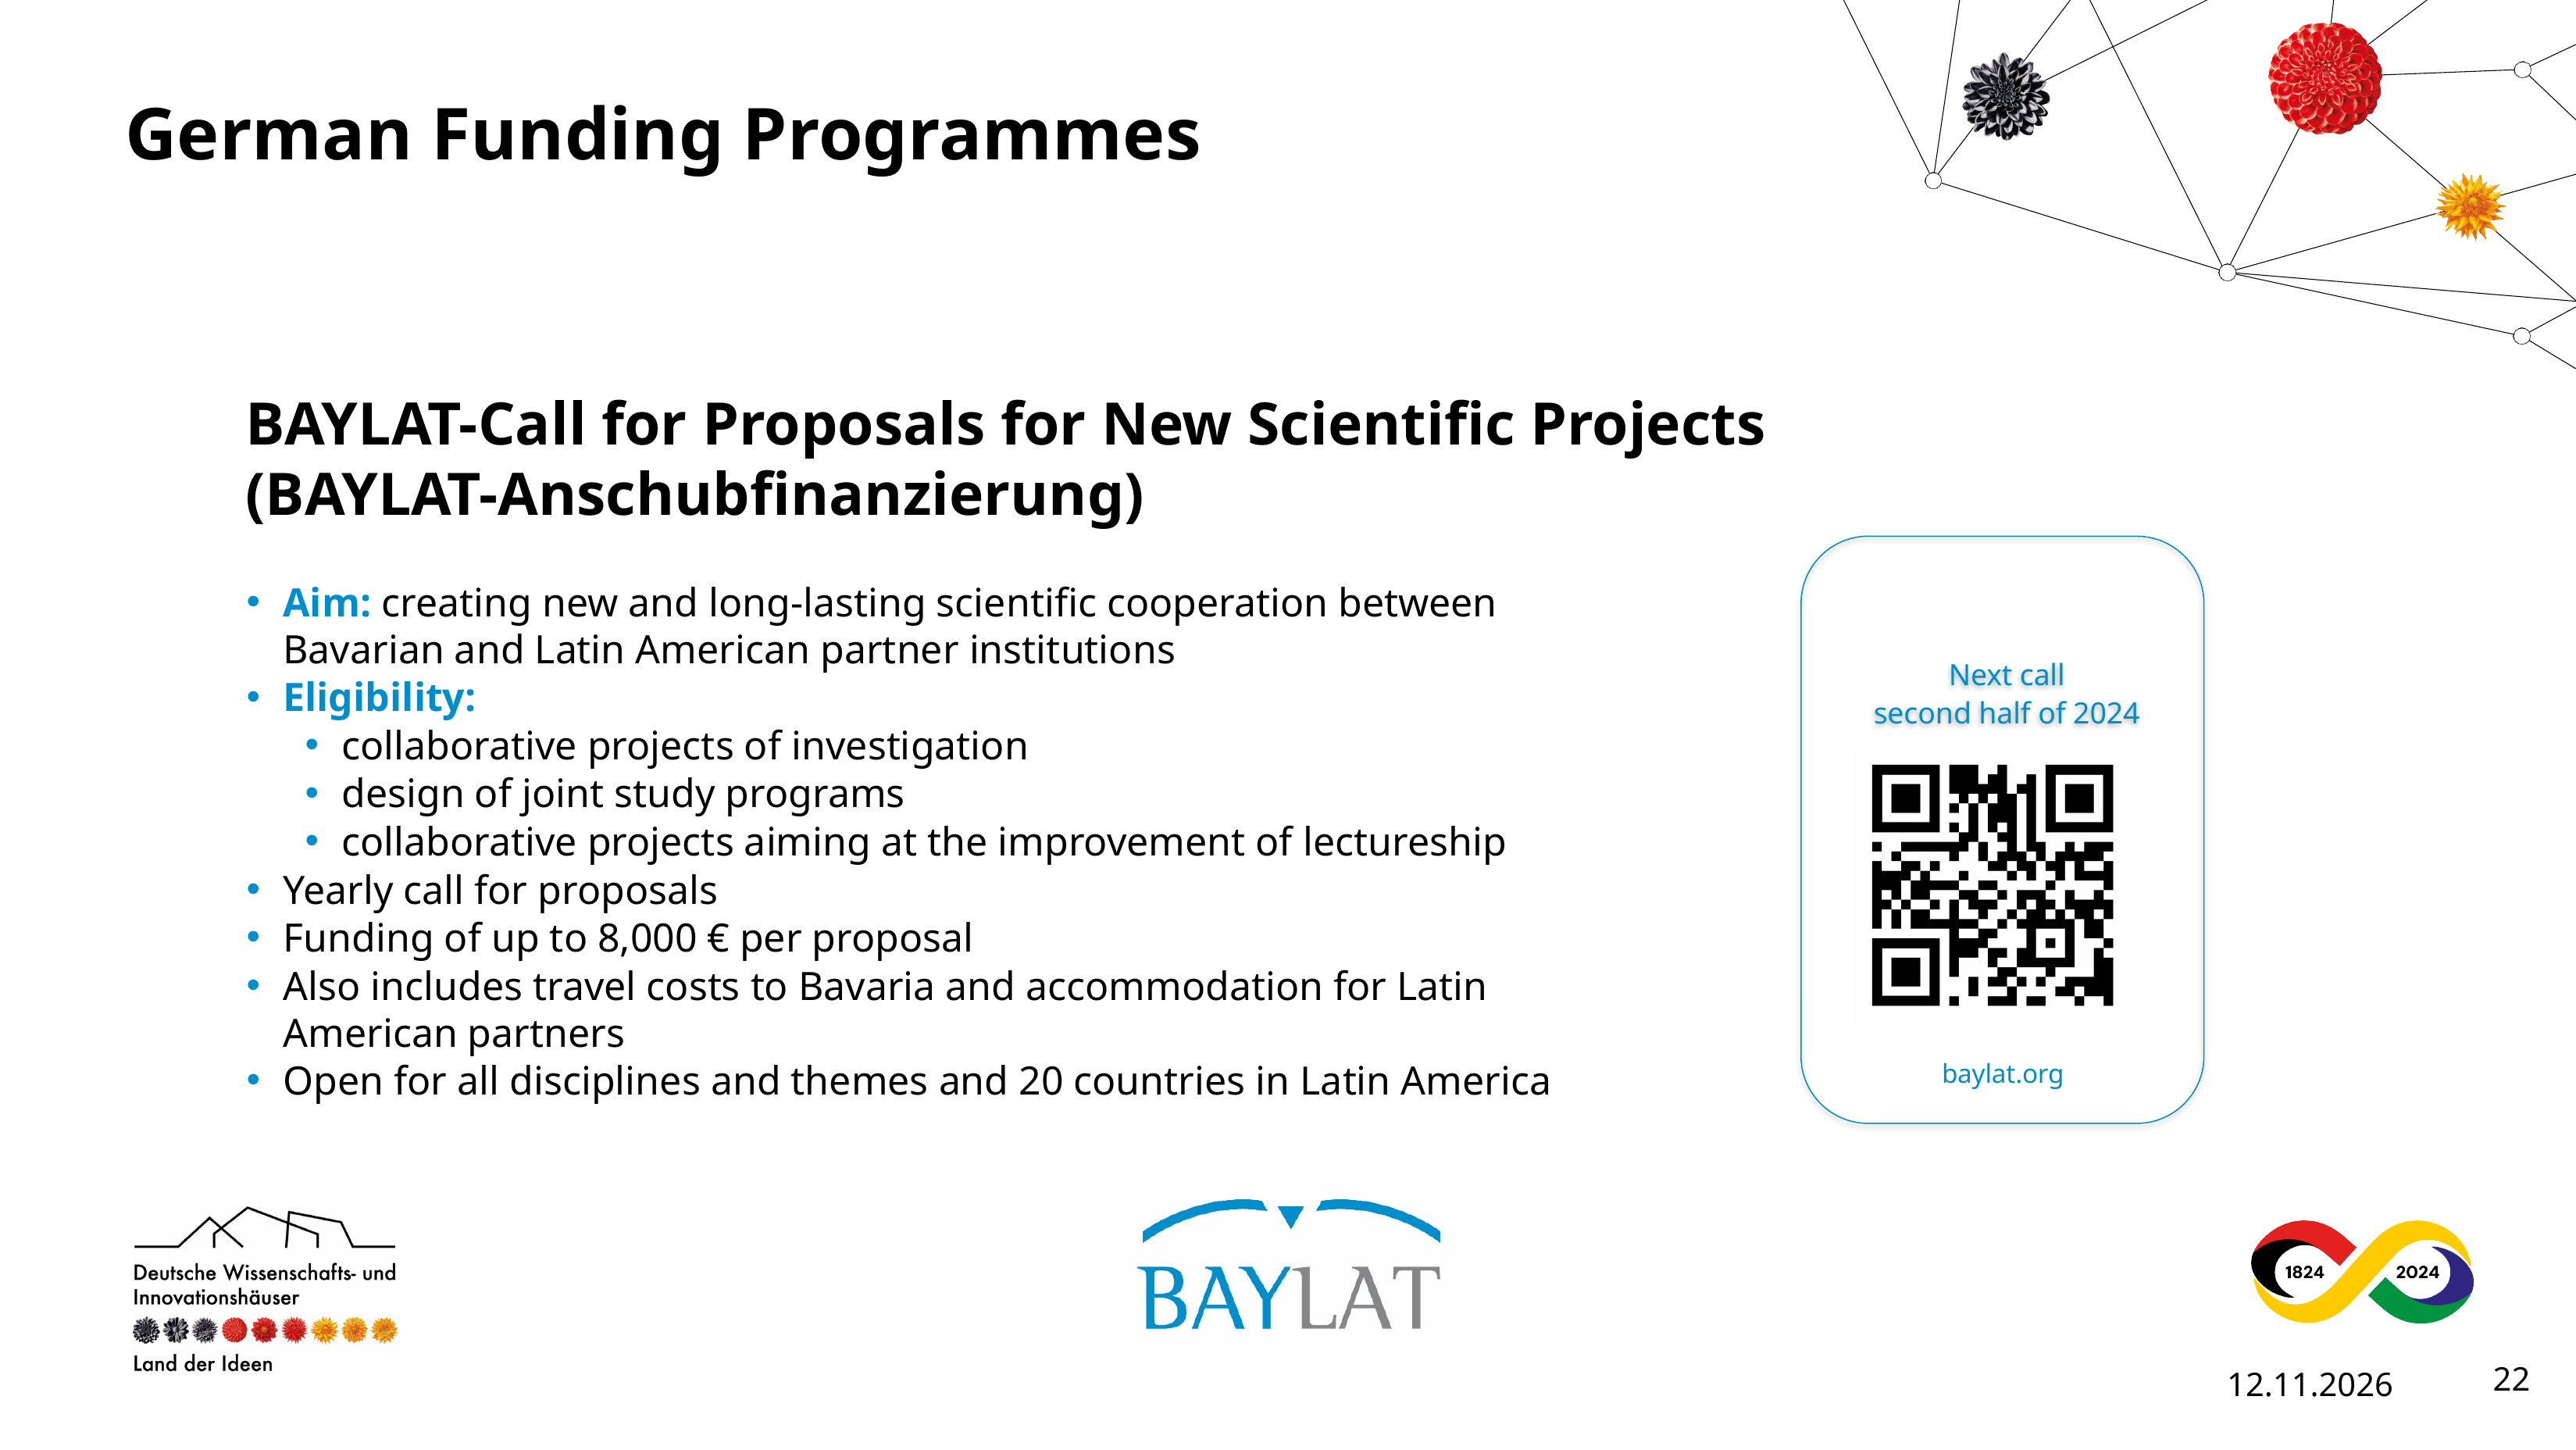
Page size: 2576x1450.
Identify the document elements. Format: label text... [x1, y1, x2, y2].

text_box BAYLAT-Call for Proposals for New Scientific Projects (BAYLAT-Anschubfinanzierung) [245, 386, 2204, 551]
picture [2514, 61, 2531, 78]
picture [2182, 1193, 2542, 1346]
picture [2513, 327, 2531, 345]
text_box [1800, 536, 2204, 1124]
slide_number 22 [2430, 1351, 2542, 1420]
picture [1961, 52, 2050, 141]
picture [2267, 22, 2382, 134]
picture [130, 1205, 401, 1373]
picture [1925, 172, 1942, 189]
title German Funding Programmes [125, 88, 1242, 217]
picture [1099, 1162, 1477, 1376]
picture [2218, 263, 2236, 281]
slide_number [2203, 1364, 2394, 1404]
text_box Aim: creating new and long-lasting scientific cooperation between Bavarian and Latin American partner institutions Eligibility: collaborative projects of investigation design of joint study programs collaborative projects aiming at the improvement of lectureship Yearly call for proposals Funding of up to 8,000 € per proposal Also includes travel costs to Bavaria and accommodation for Latin American partners Open for all disciplines and themes and 20 countries in Latin America [245, 576, 1602, 1136]
picture [2434, 172, 2506, 242]
